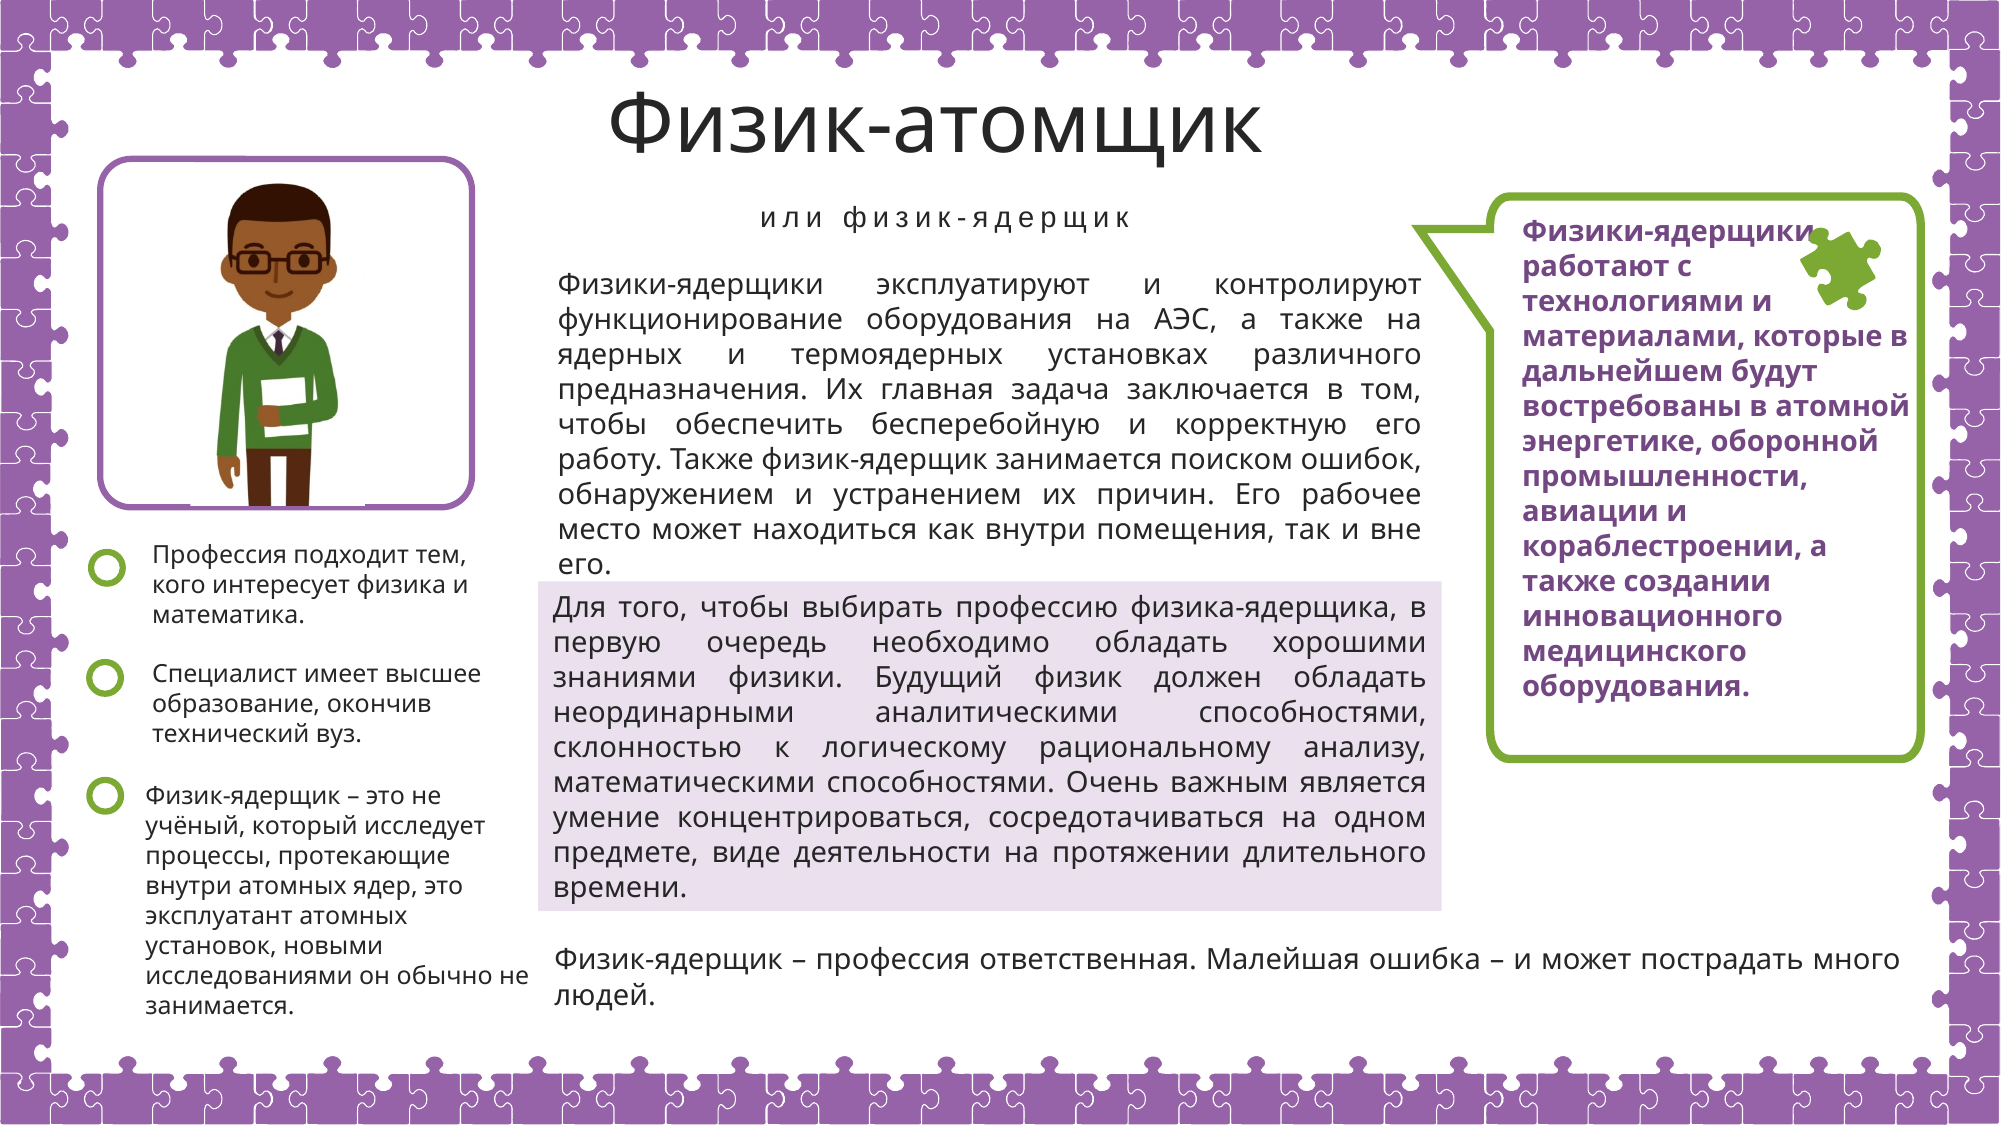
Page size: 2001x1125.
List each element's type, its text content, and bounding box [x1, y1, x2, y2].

text_box [86, 776, 125, 815]
text_box [87, 548, 126, 587]
text_box [1438, 260, 1489, 366]
text_box или физик-ядерщик [745, 190, 1144, 222]
text_box Физик-ядерщик – профессия ответственная. Малейшая ошибка – и может пострадать много людей. [539, 933, 1917, 1054]
text_box Для того, чтобы выбирать профессию физика-ядерщика, в первую очередь необходимо обладать хорошими знаниями физики. Будущий физик должен обладать неординарными аналитическими способностями, склонностью к логическому рациональному анализу, математическими способностями. Очень важным является умение концентрироваться, сосредотачиваться на одном предмете, виде деятельности на протяжении длительного времени. [538, 581, 1442, 911]
text_box Физики-ядерщики эксплуатируют и контролируют функционирование оборудования на АЭС, а также на ядерных и термоядерных установках различного предназначения. Их главная задача заключается в том, чтобы обеспечить бесперебойную и корректную его работу. Также физик-ядерщик занимается поиском ошибок, обнаружением и устранением их причин. Его рабочее место может находиться как внутри помещения, так и вне его. [543, 222, 1438, 581]
picture [190, 167, 365, 506]
text_box [1417, 195, 1922, 761]
text_box [86, 658, 125, 697]
text_box Физики-ядерщики работают с технологиями и материалами, которые в дальнейшем будут востребованы в атомной энергетике, оборонной промышленности, авиации и кораблестроении, а также создании инновационного медицинского оборудования. [1507, 204, 1926, 710]
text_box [100, 158, 472, 508]
text_box [1800, 227, 1881, 311]
text_box Физик-ядерщик – это не учёный, который исследует процессы, протекающие внутри атомных ядер, это эксплуатант атомных установок, новыми исследованиями он обычно не занимается. [130, 772, 551, 1027]
text_box Физик-атомщик [592, 62, 1279, 177]
text_box Профессия подходит тем, кого интересует физика и математика. Специалист имеет высшее образование, окончив технический вуз. [137, 530, 522, 756]
text_box [1182, 127, 1908, 227]
